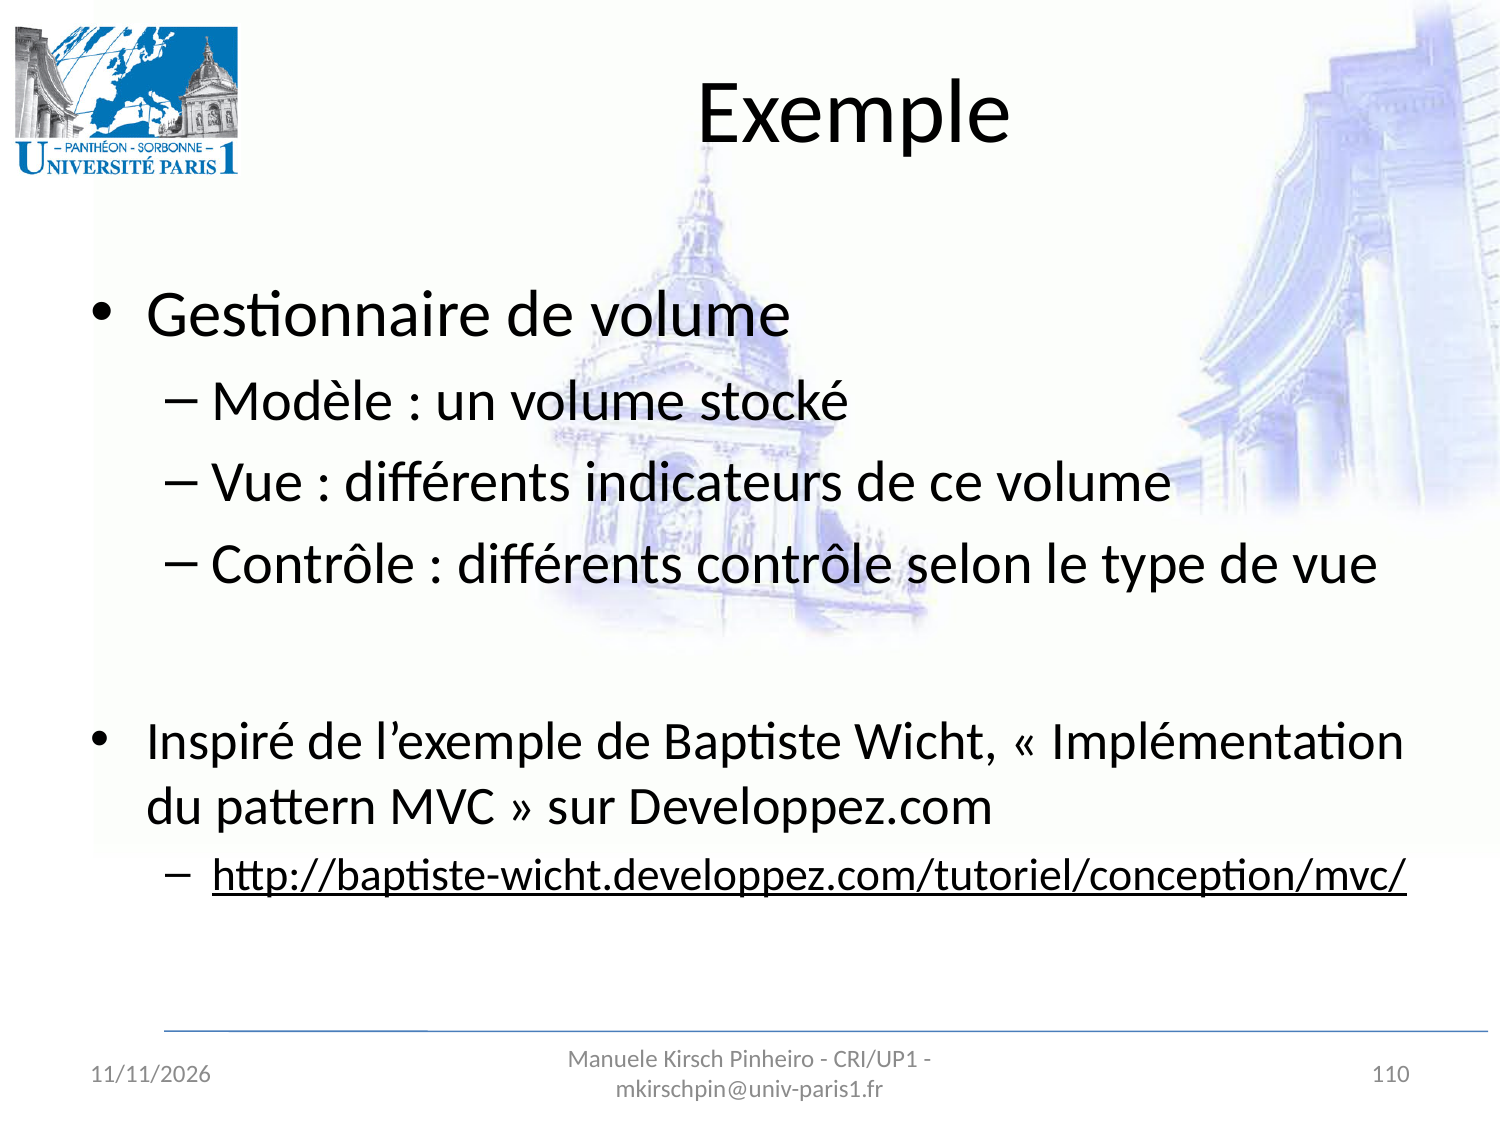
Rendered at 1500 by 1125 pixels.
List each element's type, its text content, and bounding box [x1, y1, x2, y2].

slide_number 110 [1074, 1042, 1425, 1103]
picture [0, 0, 1500, 1125]
footer Manuele Kirsch Pinheiro - CRI/UP1 - mkirschpin@univ-paris1.fr [512, 1042, 988, 1103]
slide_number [75, 1042, 425, 1103]
list Gestionnaire de volume Modèle : un volume stocké Vue : différents indicateurs de ce volume Contrôle : différents contrôle selon le type de vue Inspiré de l’exemple de Baptiste Wicht, « Implémentation du pattern MVC » sur Developpez.com http://baptiste-wicht.developpez.com/tutoriel/conception/mvc/ [75, 262, 1465, 1005]
title Exemple [257, 11, 1472, 200]
